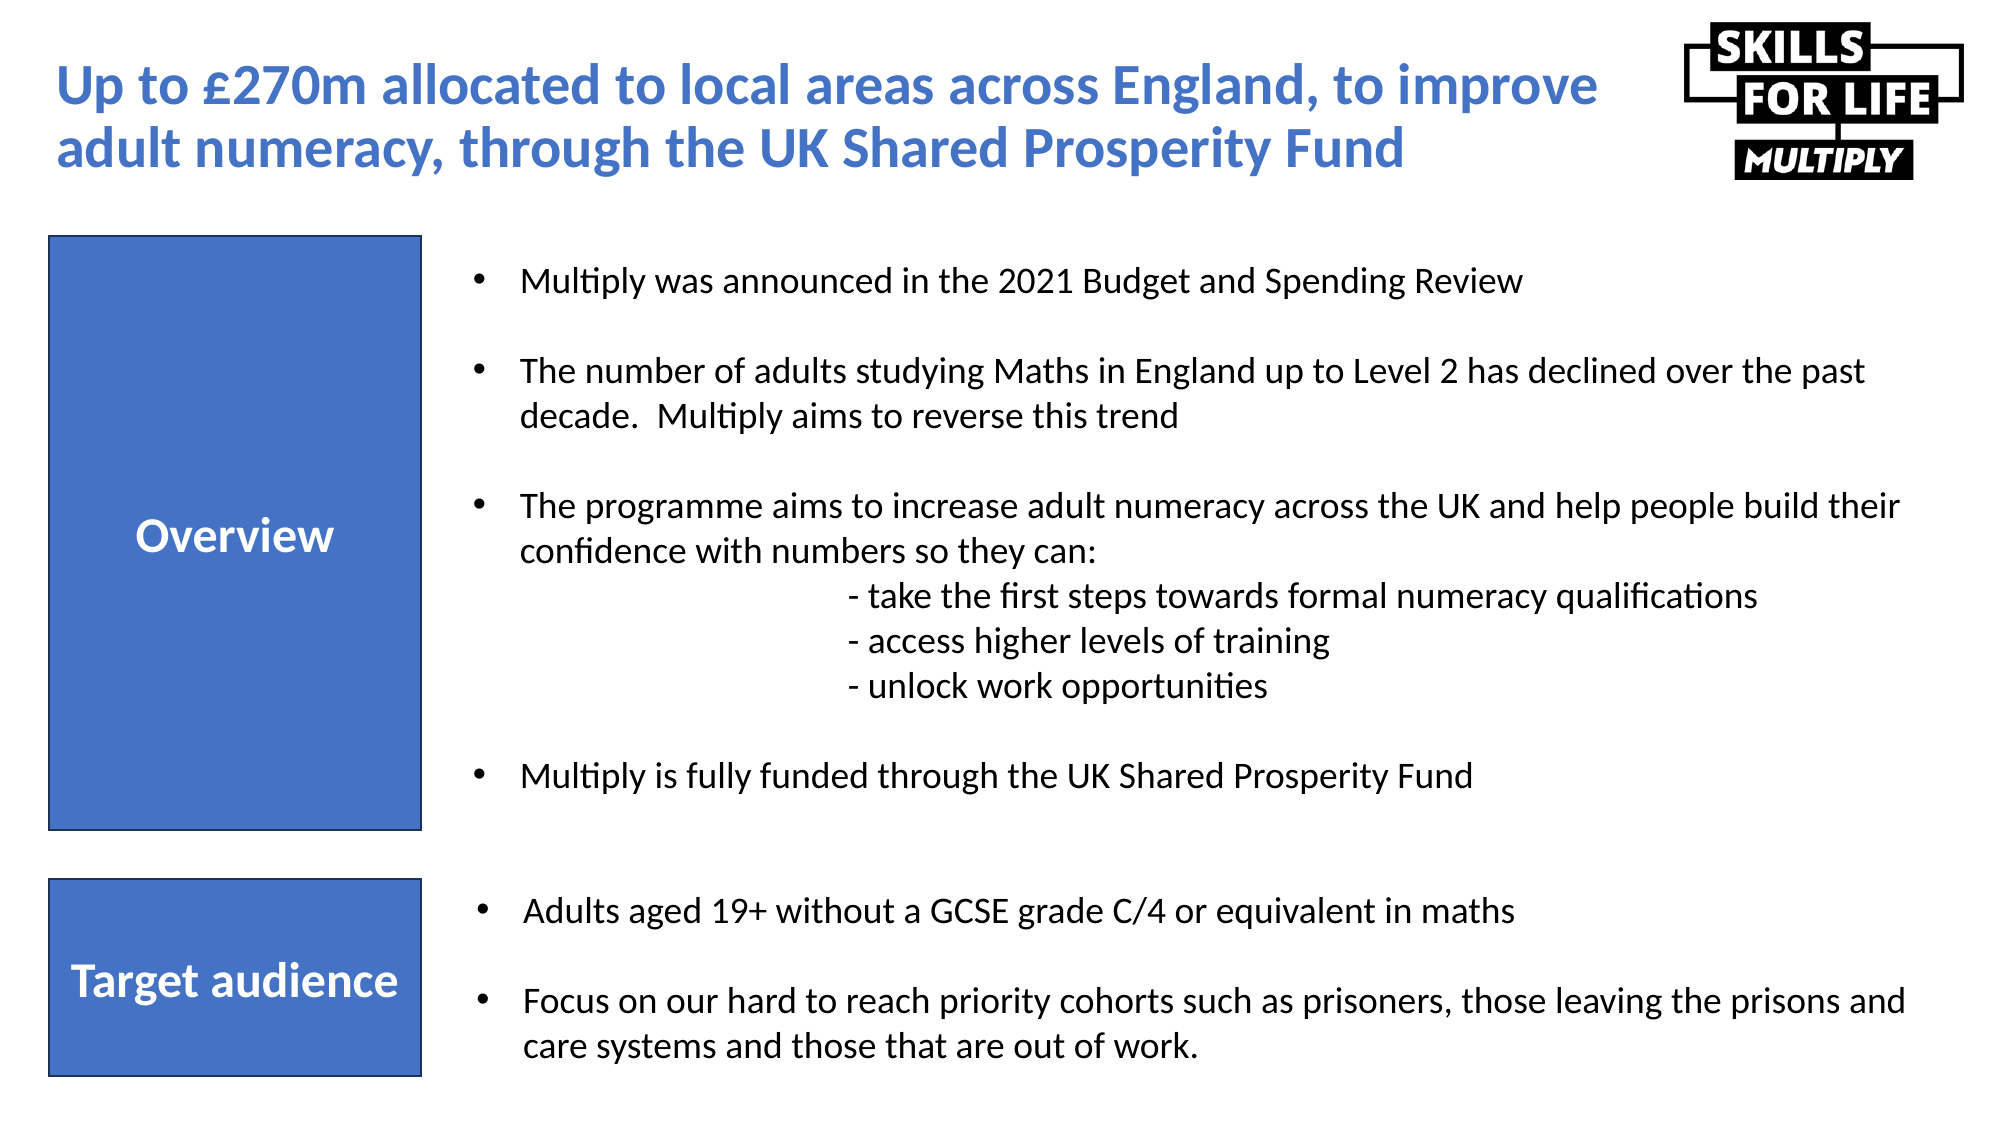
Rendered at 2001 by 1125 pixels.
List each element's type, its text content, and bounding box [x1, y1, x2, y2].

text_box Adults aged 19+ without a GCSE grade C/4 or equivalent in maths Focus on our hard to reach priority cohorts such as prisoners, those leaving the prisons and care systems and those that are out of work. [461, 878, 1964, 1074]
title Up to £270m allocated to local areas across England, to improve adult numeracy, through the UK Shared Prosperity Fund [41, 8, 1739, 226]
text_box Overview [48, 235, 422, 831]
picture [1684, 22, 1964, 180]
text_box Multiply was announced in the 2021 Budget and Spending Review The number of adults studying Maths in England up to Level 2 has declined over the past decade. Multiply aims to reverse this trend The programme aims to increase adult numeracy across the UK and help people build their confidence with numbers so they can: - take the first steps towards formal numeracy qualifications - access higher levels of training - unlock work opportunities Multiply is fully funded through the UK Shared Prosperity Fund [458, 249, 1968, 804]
text_box Target audience [48, 878, 422, 1077]
